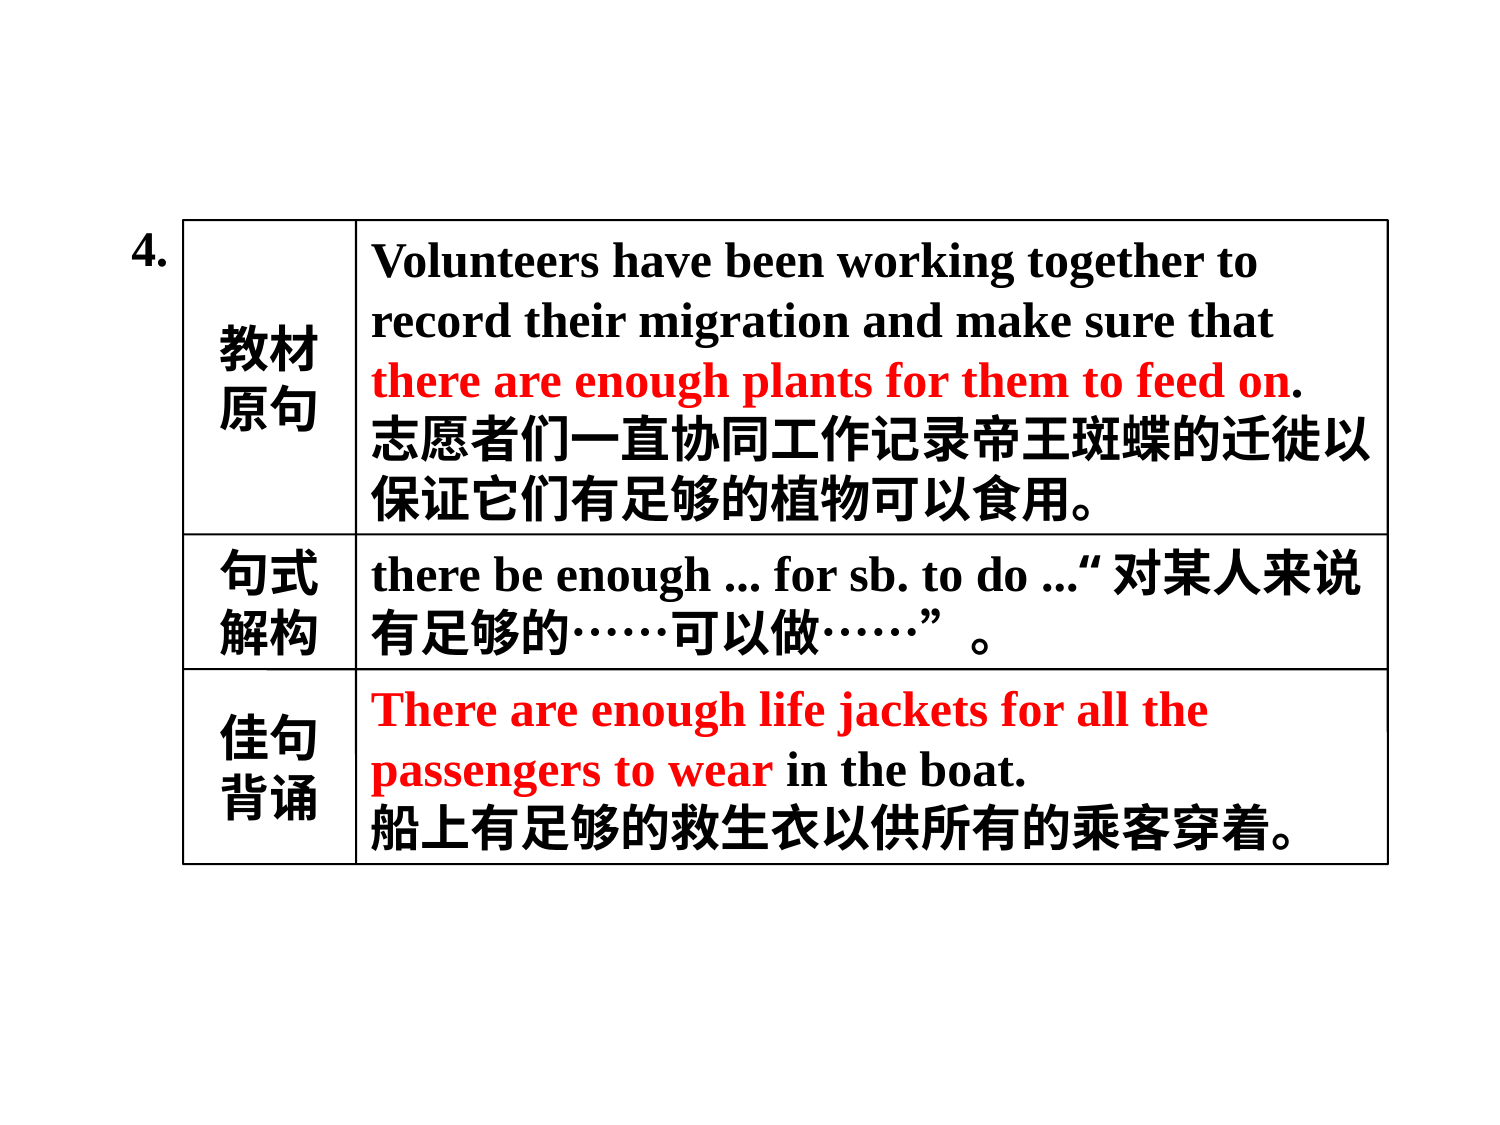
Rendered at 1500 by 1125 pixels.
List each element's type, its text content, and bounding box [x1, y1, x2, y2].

text_box there be enough ... for sb. to do ...“对某人来说有足够的……可以做……”。 [357, 535, 1387, 669]
text_box Volunteers have been working together to record their migration and make sure that there are enough plants for them to feed on. 志愿者们一直协同工作记录帝王斑蝶的迁徙以保证它们有足够的植物可以食用。 [356, 221, 1387, 534]
text_box 佳句背诵 [184, 670, 356, 864]
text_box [31, 219, 231, 307]
text_box There are enough life jackets for all the passengers to wear in the boat. 船上有足够的救生衣以供所有的乘客穿着。 [357, 670, 1387, 864]
text_box 教材原句 [184, 221, 356, 534]
text_box 句式解构 [184, 535, 356, 669]
